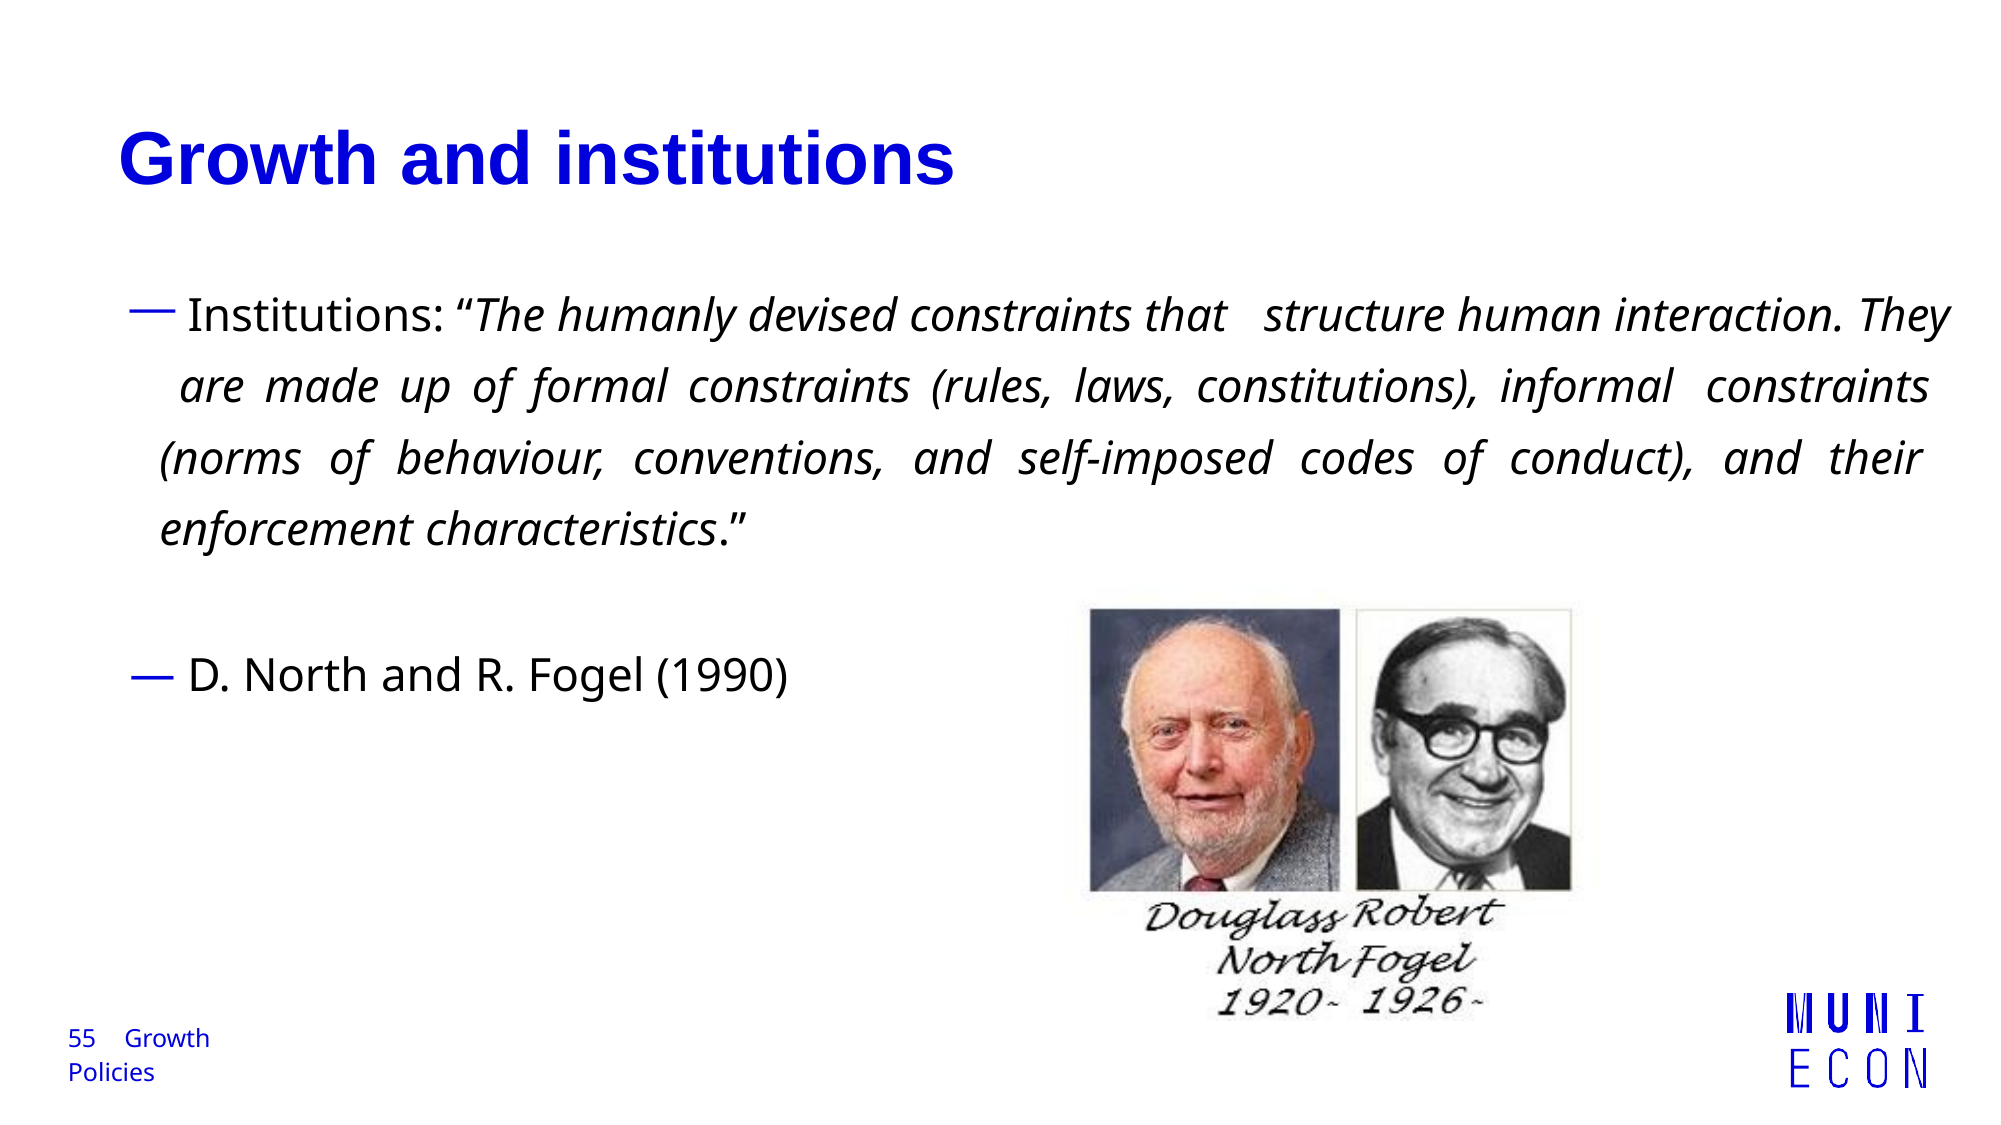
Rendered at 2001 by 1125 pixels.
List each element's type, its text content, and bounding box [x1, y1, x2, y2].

picture [1828, 993, 1848, 1033]
picture [1065, 587, 1601, 1021]
picture [1905, 1048, 1926, 1088]
picture [1829, 1048, 1848, 1088]
picture [1787, 993, 1812, 1033]
text_box Institutions: “The humanly devised constraints that structure human interaction. They are made up of formal constraints (rules, laws, constitutions), informal constraints (norms of behaviour, conventions, and self-imposed codes of conduct), and their enforcement characteristics.” D. North and R. Fogel (1990) [127, 266, 1951, 701]
title Growth and institutions [116, 107, 962, 298]
picture [1866, 993, 1887, 1033]
picture [1867, 1048, 1887, 1088]
slide_number 55 Growth Policies [61, 1027, 301, 1125]
